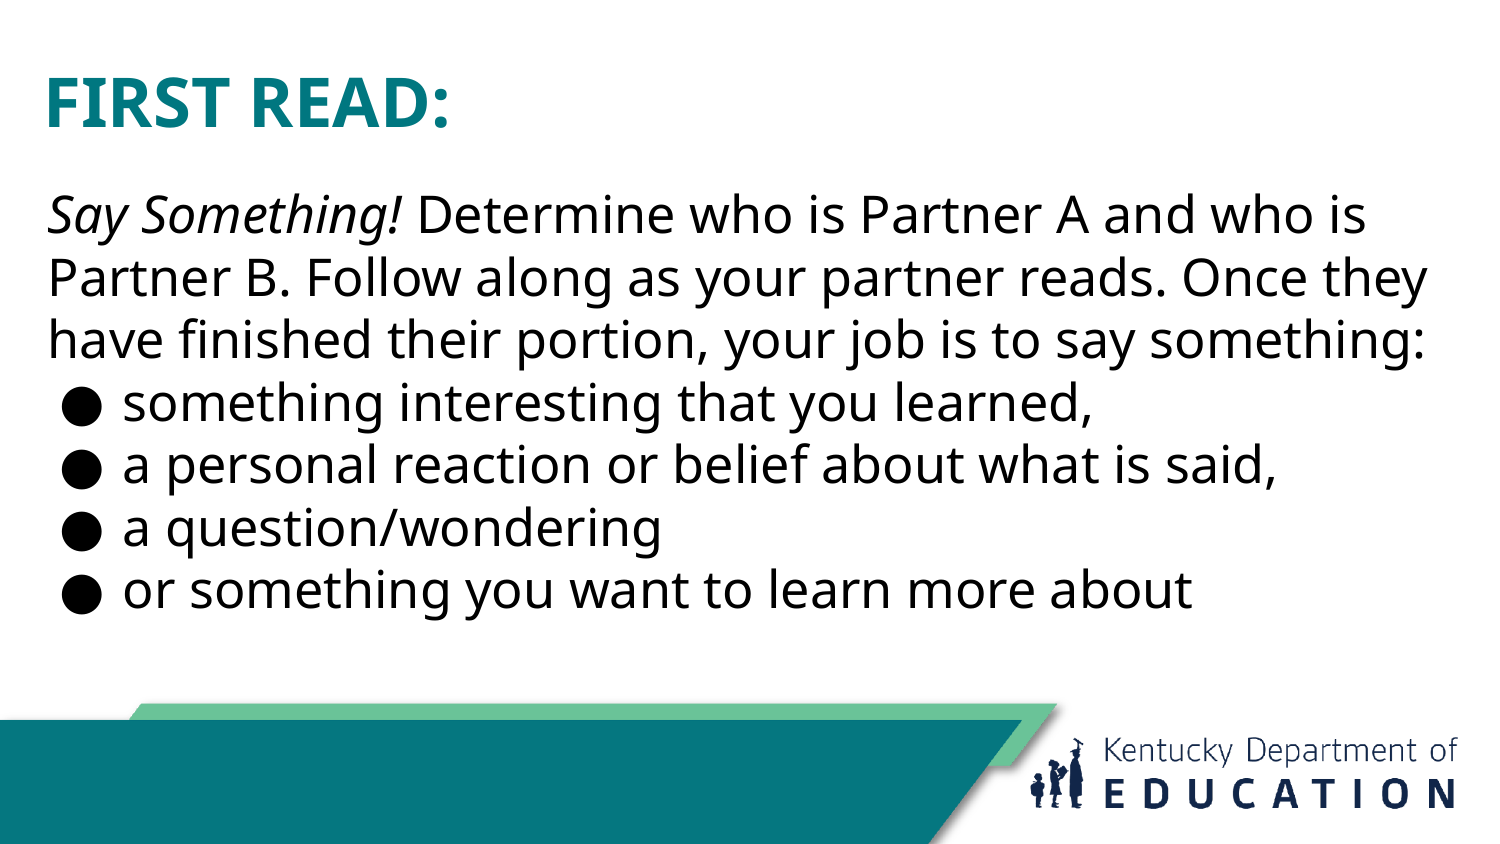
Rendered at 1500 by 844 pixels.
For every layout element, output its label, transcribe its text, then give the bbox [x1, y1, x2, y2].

title FIRST READ: [32, 24, 1317, 166]
text_box Say Something! Determine who is Partner A and who is Partner B. Follow along as your partner reads. Once they have finished their portion, your job is to say something: something interesting that you learned, a personal reaction or belief about what is said, a question/wondering or something you want to learn more about [32, 166, 1468, 659]
picture [0, 0, 1500, 844]
